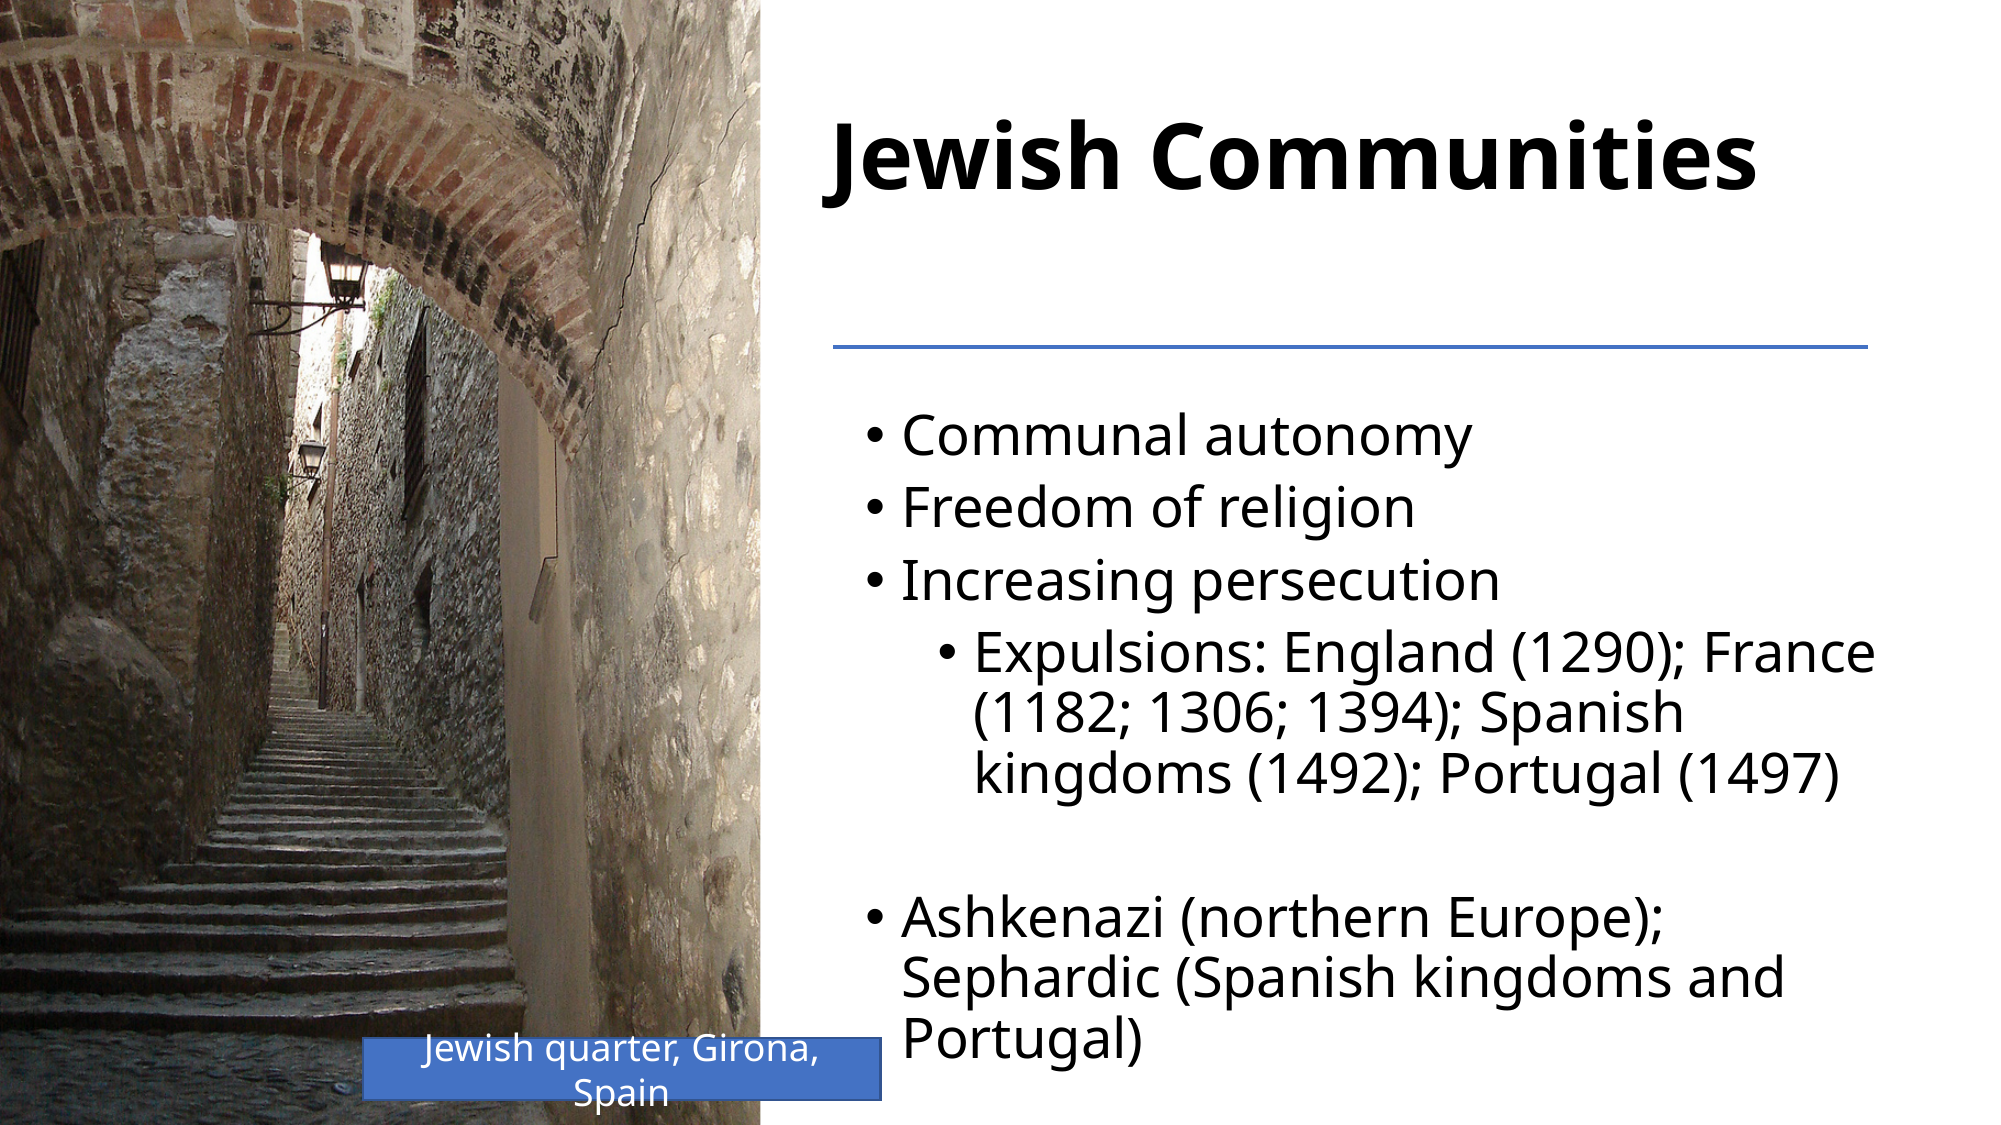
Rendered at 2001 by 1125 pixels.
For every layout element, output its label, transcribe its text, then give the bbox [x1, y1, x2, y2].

text_box Jewish Communities [814, 103, 1895, 315]
text_box Communal autonomy Freedom of religion Increasing persecution Expulsions: England (1290); France (1182; 1306; 1394); Spanish kingdoms (1492); Portugal (1497) Ashkenazi (northern Europe); Sephardic (Spanish kingdoms and Portugal) [814, 399, 1895, 1100]
picture [0, 0, 761, 1125]
text_box Jewish quarter, Girona, Spain [761, 1037, 882, 1101]
